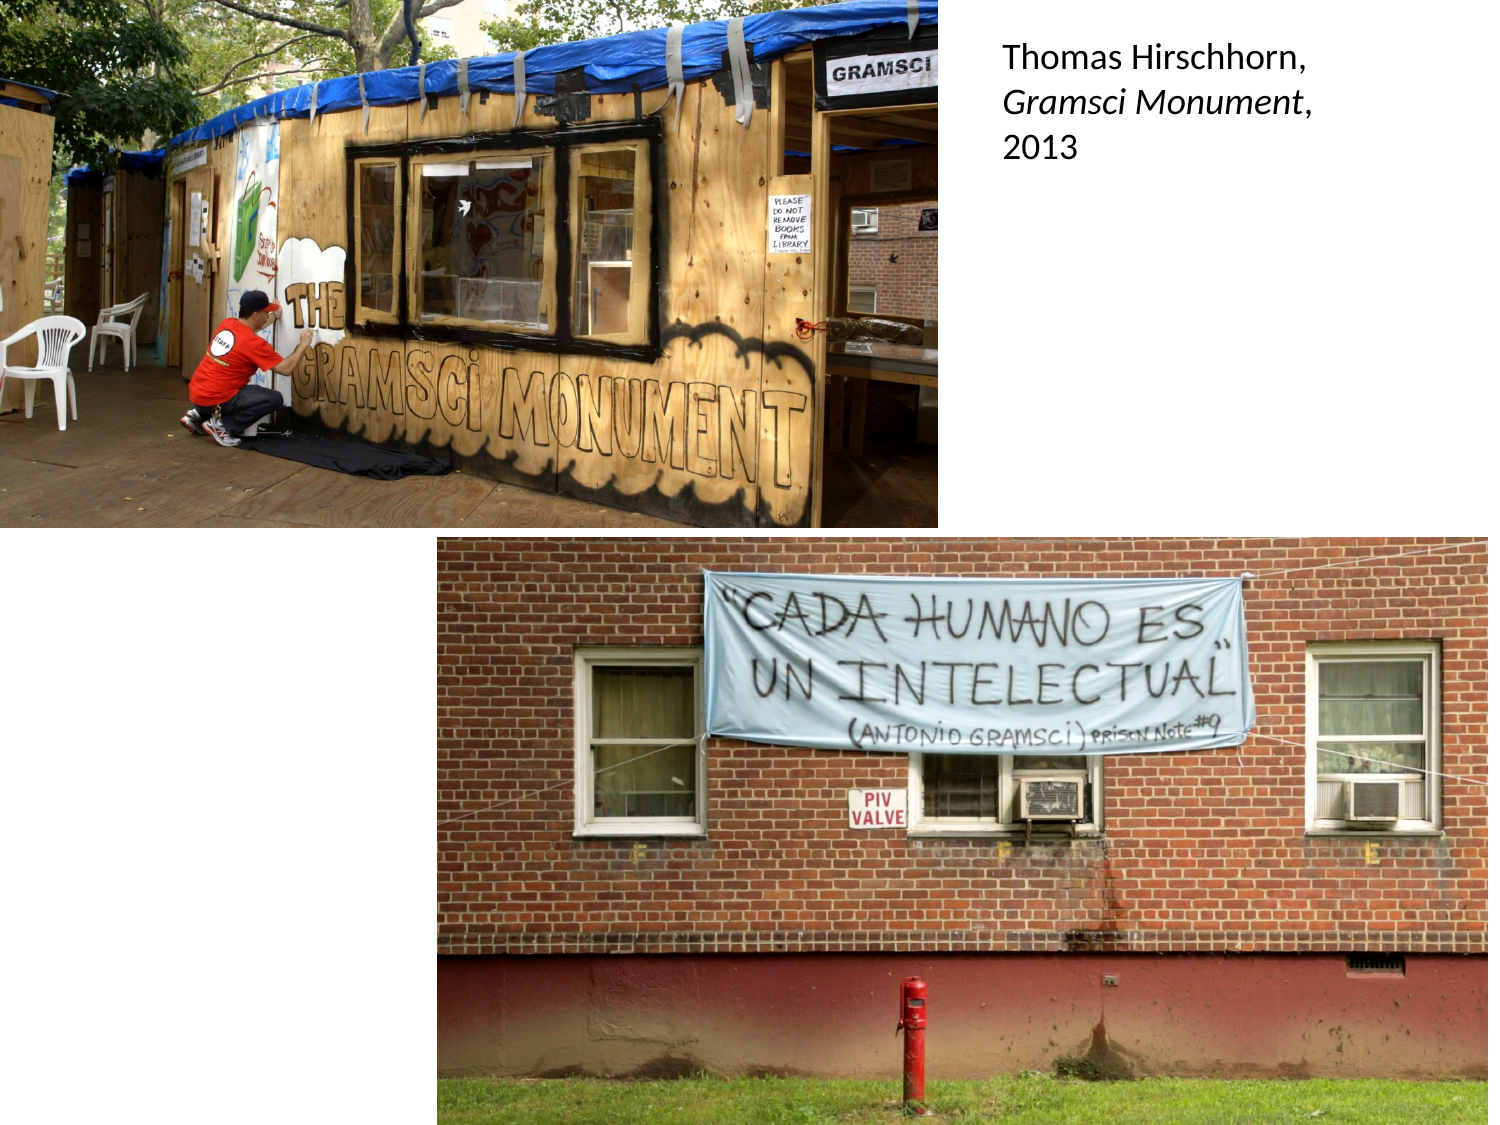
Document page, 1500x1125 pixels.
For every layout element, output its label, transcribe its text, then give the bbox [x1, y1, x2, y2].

picture [0, 0, 938, 528]
text_box Thomas Hirschhorn, Gramsci Monument, 2013 [987, 24, 1375, 175]
picture [437, 537, 1488, 1125]
